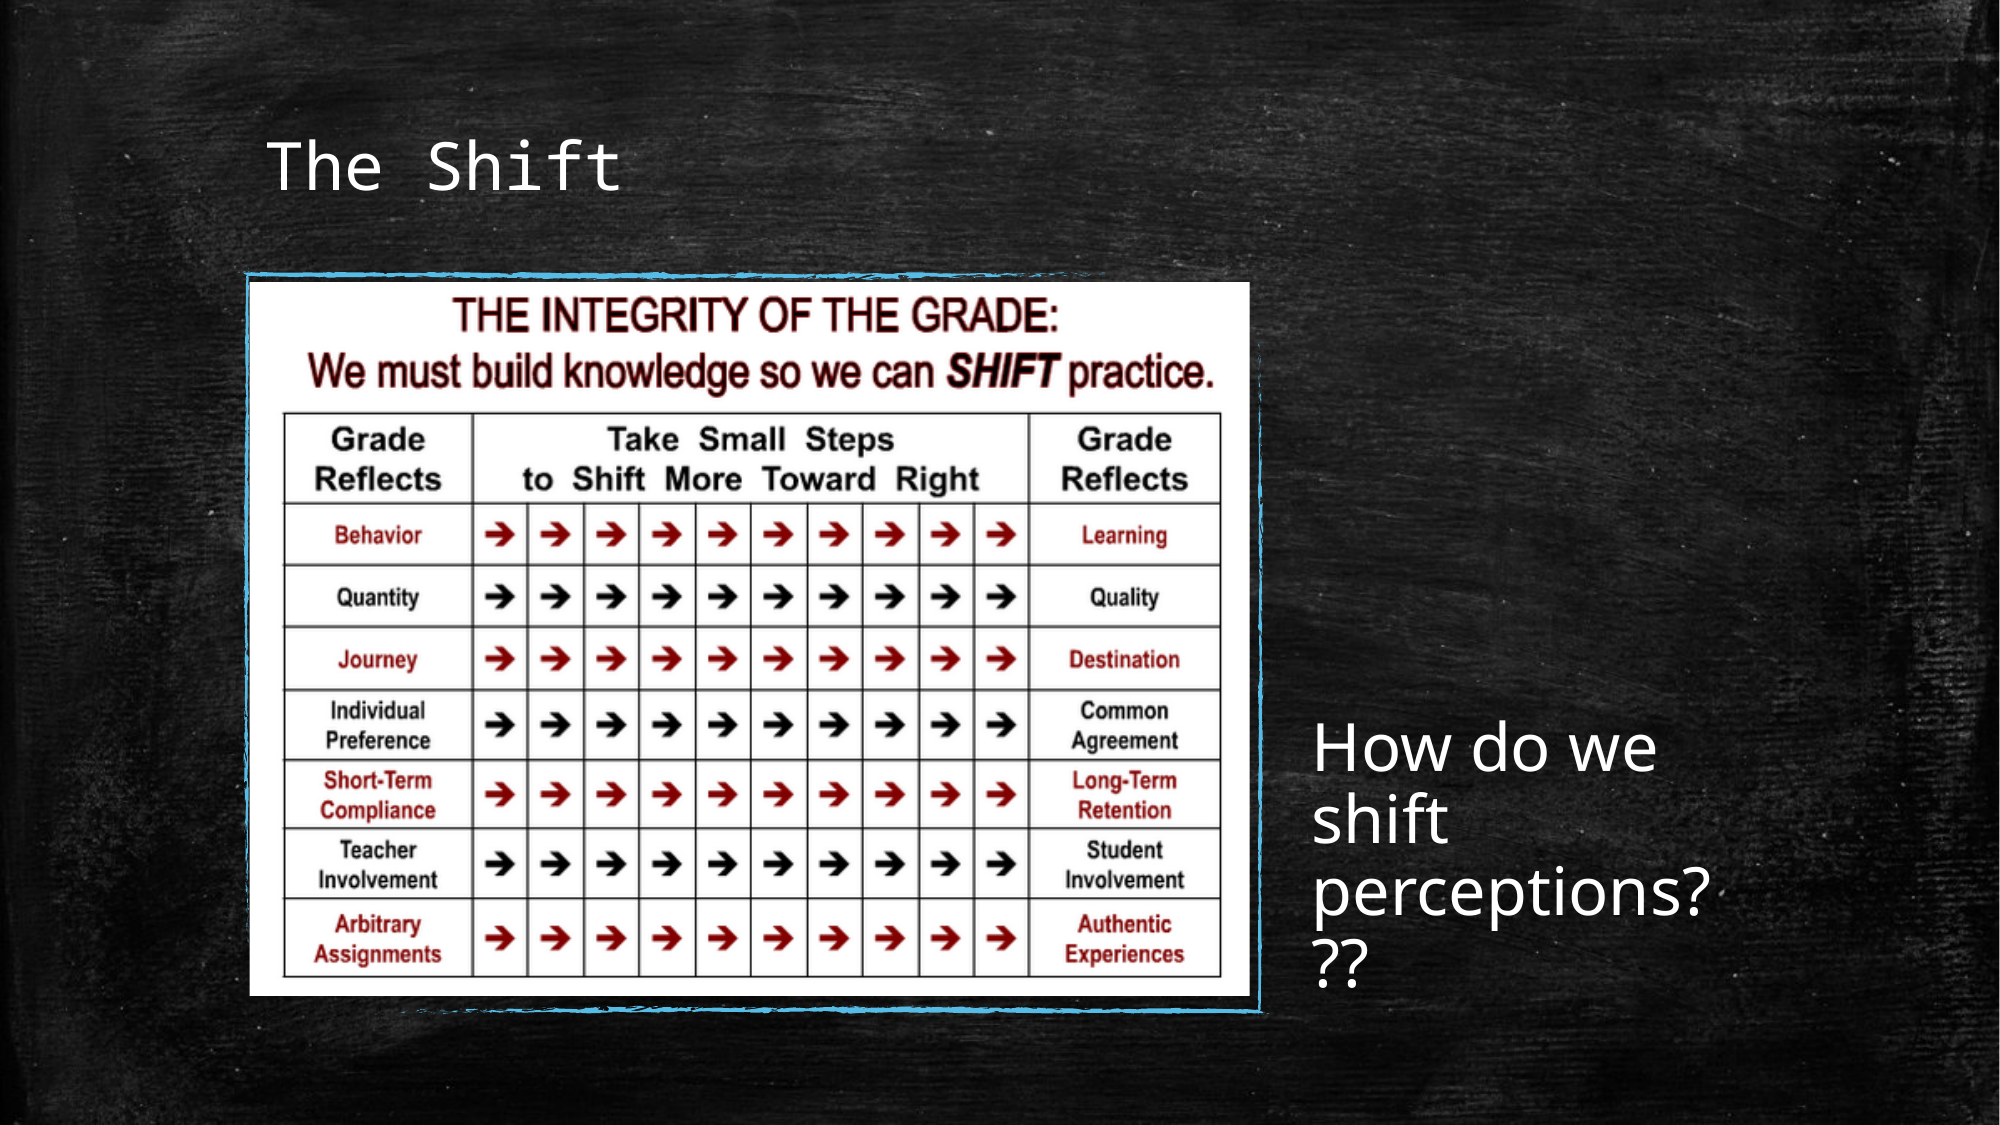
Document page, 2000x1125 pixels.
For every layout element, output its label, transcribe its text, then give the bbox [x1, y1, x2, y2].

title The Shift [249, 45, 1750, 213]
list How do we shift perceptions??? [1296, 559, 1747, 1010]
picture [249, 282, 1250, 996]
